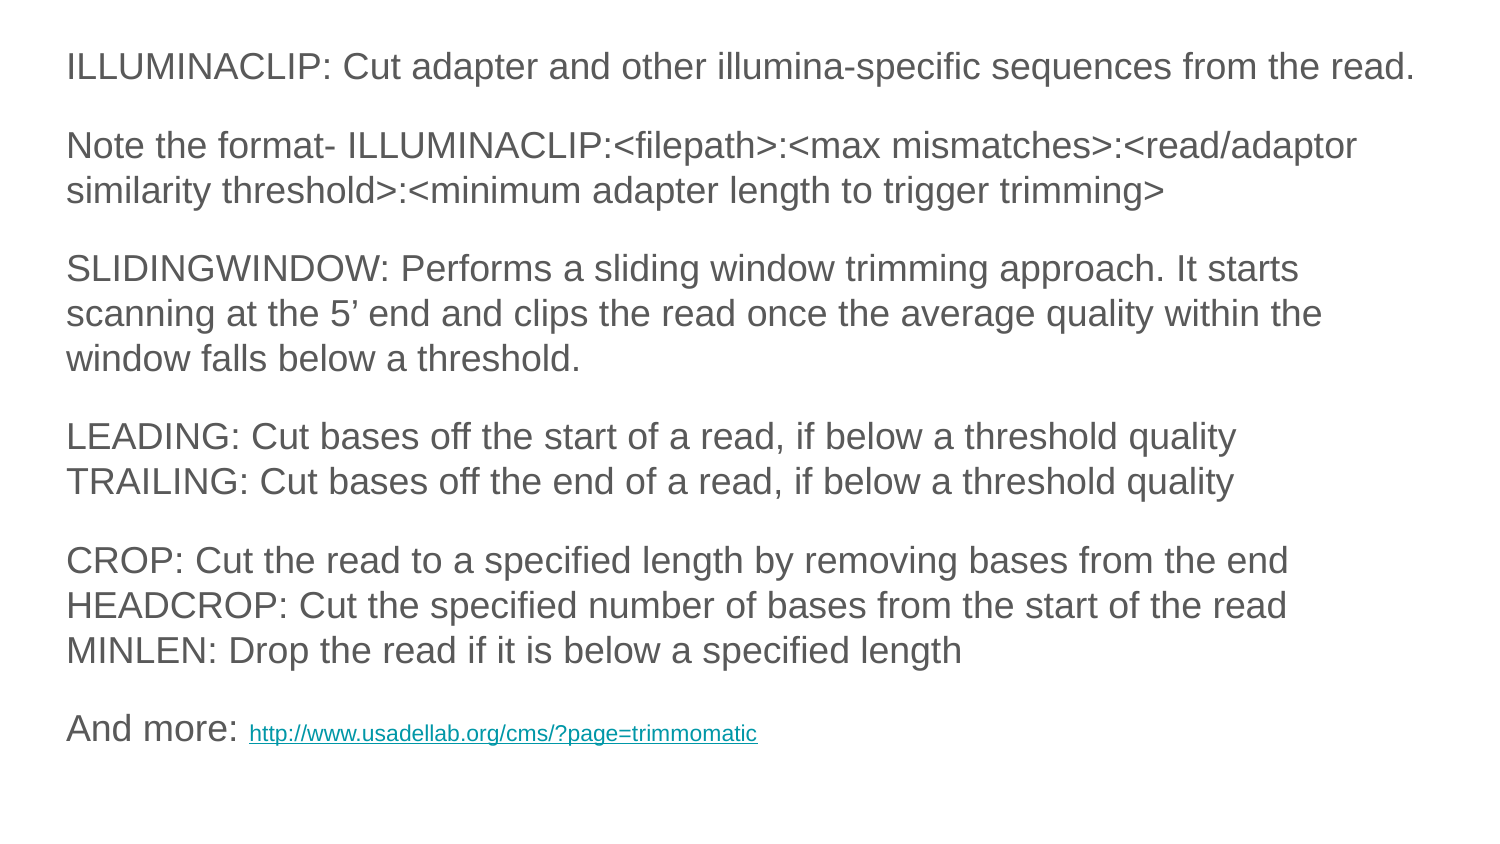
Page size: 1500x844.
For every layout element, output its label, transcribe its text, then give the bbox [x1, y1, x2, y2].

list ILLUMINACLIP: Cut adapter and other illumina-specific sequences from the read. Note the format- ILLUMINACLIP:<filepath>:<max mismatches>:<read/adaptor similarity threshold>:<minimum adapter length to trigger trimming> SLIDINGWINDOW: Performs a sliding window trimming approach. It starts scanning at the 5’ end and clips the read once the average quality within the window falls below a threshold. LEADING: Cut bases off the start of a read, if below a threshold quality TRAILING: Cut bases off the end of a read, if below a threshold quality CROP: Cut the read to a specified length by removing bases from the end HEADCROP: Cut the specified number of bases from the start of the read MINLEN: Drop the read if it is below a specified length And more: http://www.usadellab.org/cms/?page=trimmomatic [51, 27, 1449, 745]
